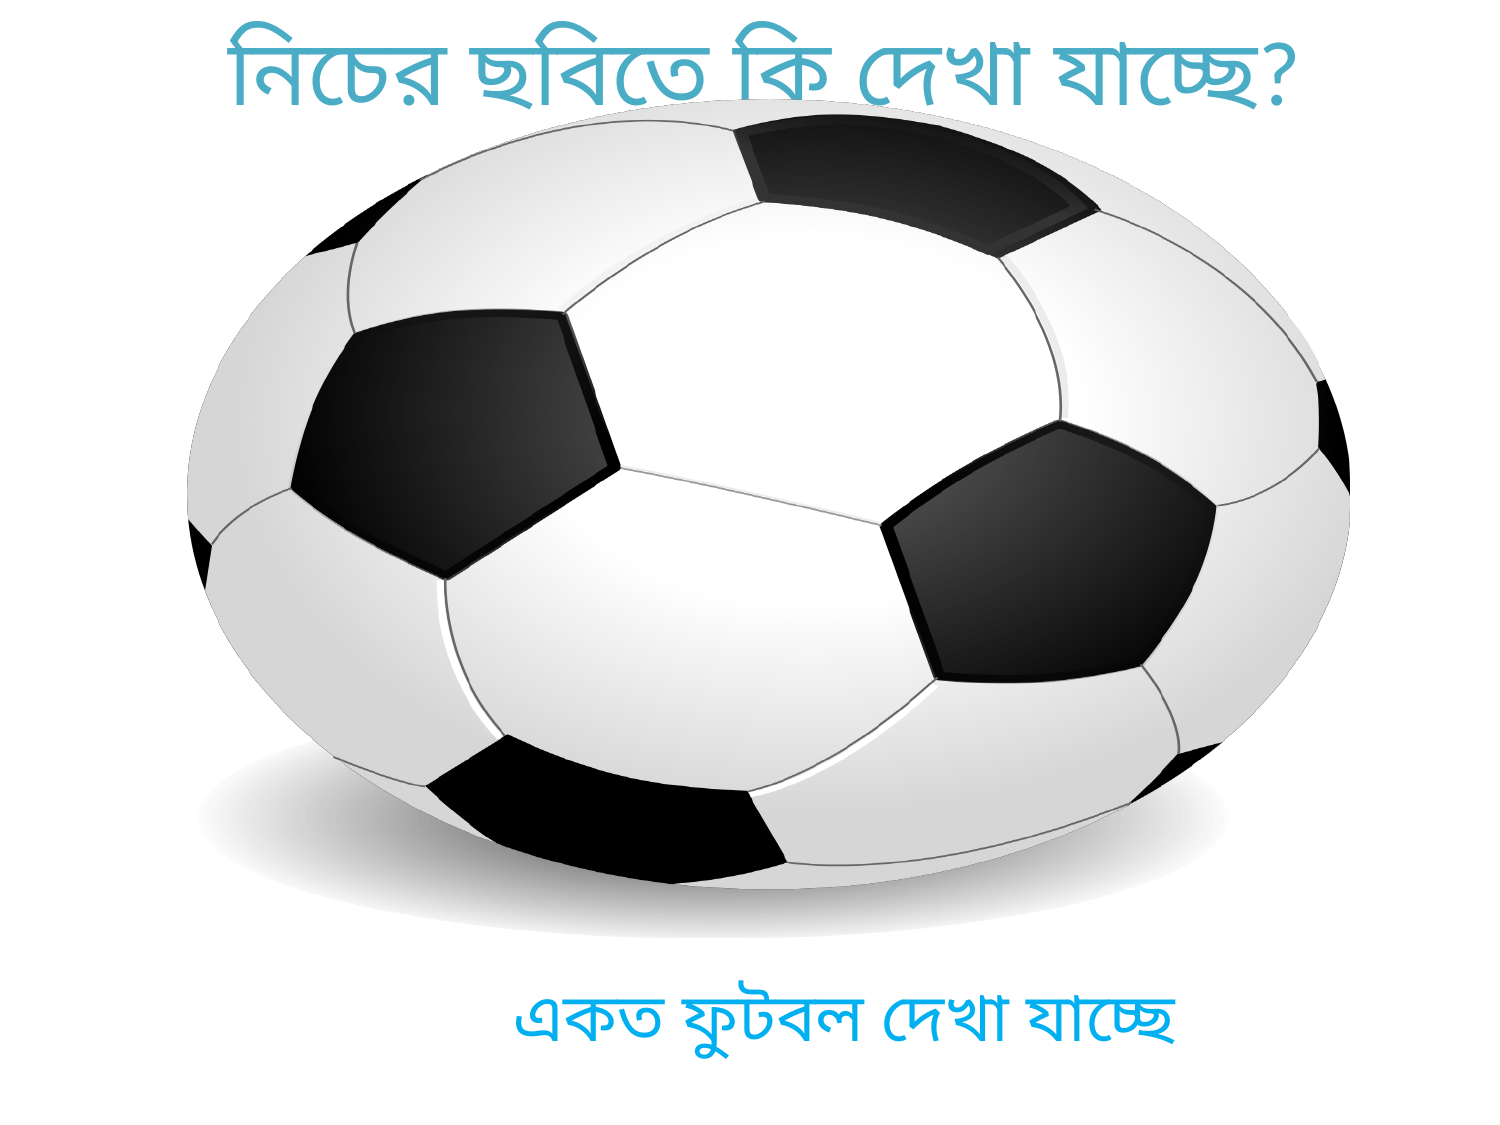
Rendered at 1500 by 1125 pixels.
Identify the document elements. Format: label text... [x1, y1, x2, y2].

picture [187, 99, 1351, 938]
title নিচের ছবিতে কি দেখা যাচ্ছে? [162, 0, 1388, 138]
text_box একত ফুটবল দেখা যাচ্ছে [412, 967, 1388, 1063]
